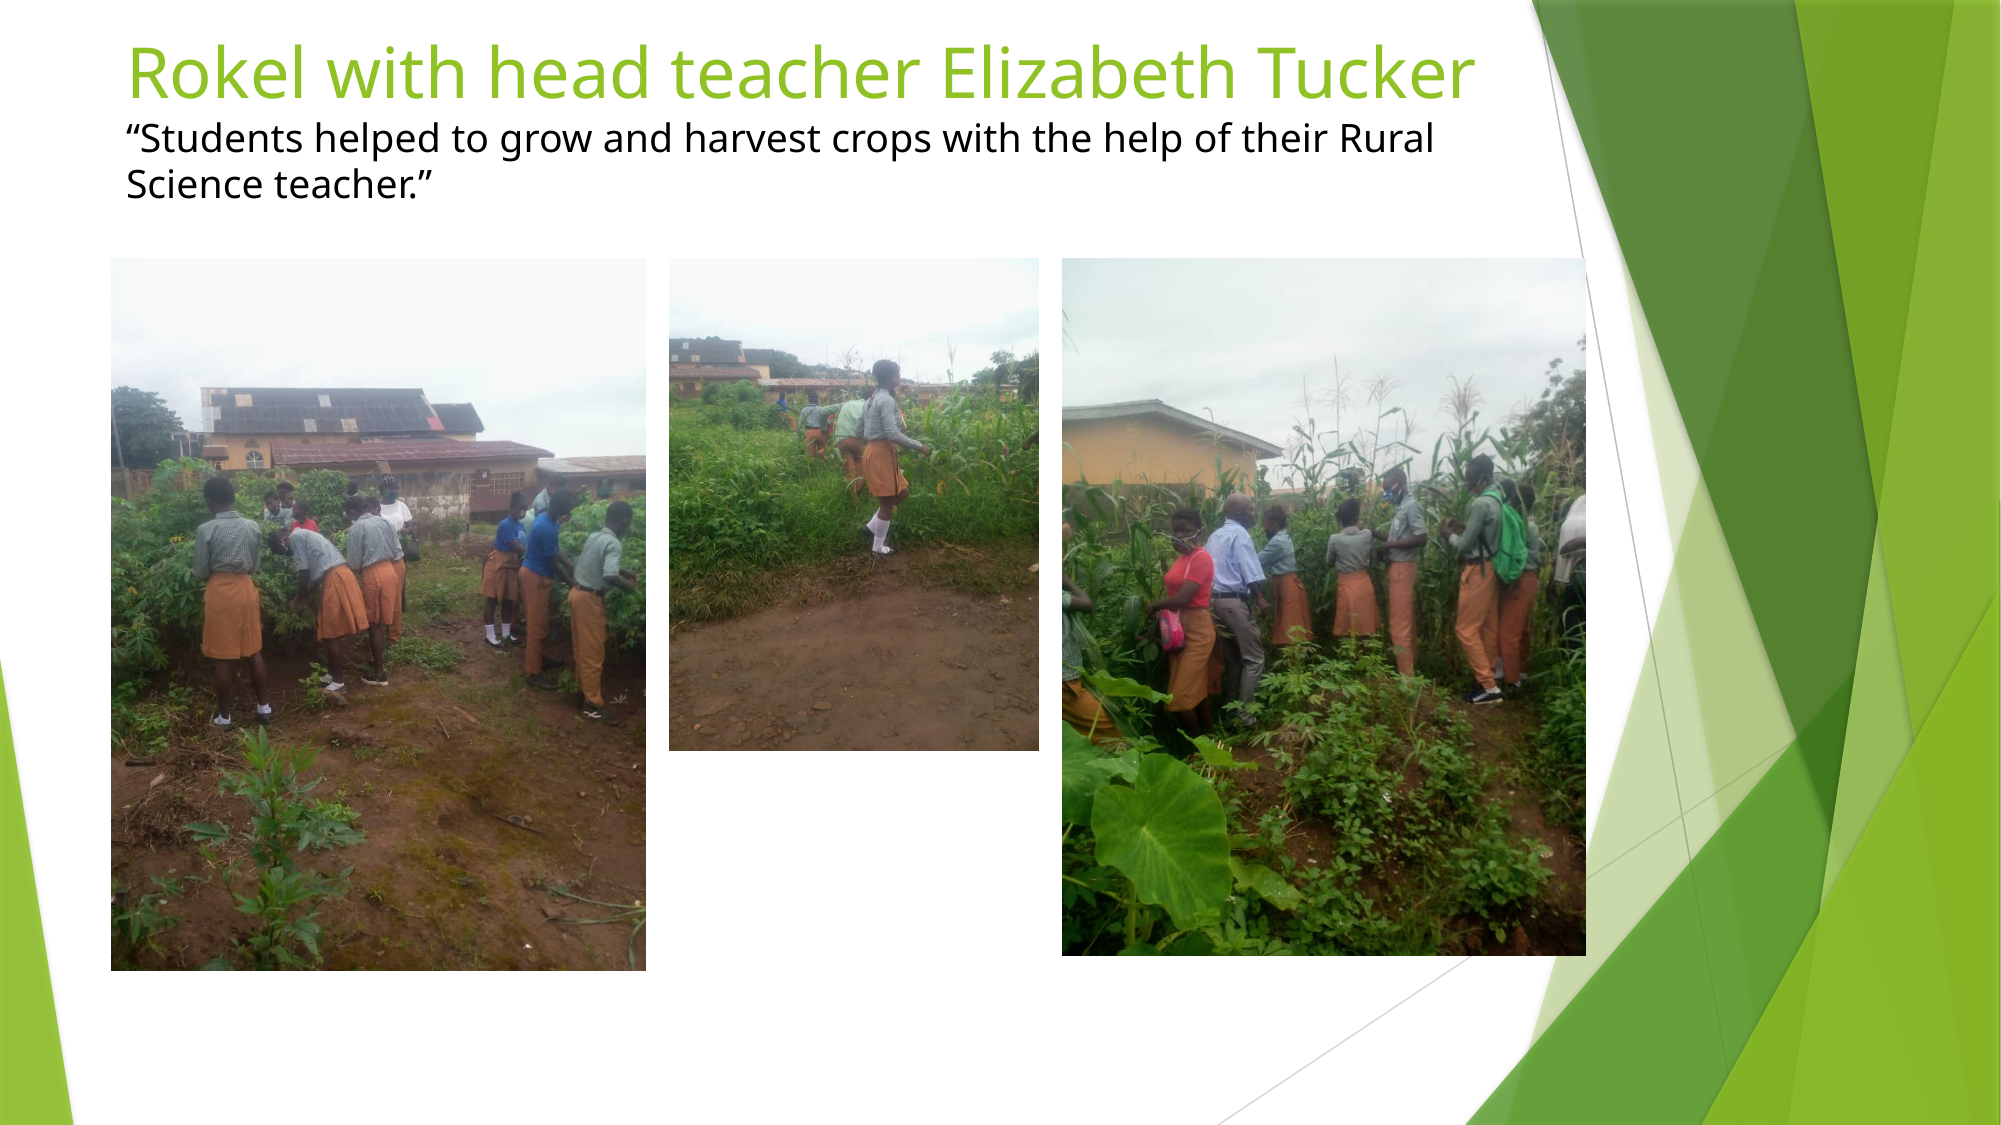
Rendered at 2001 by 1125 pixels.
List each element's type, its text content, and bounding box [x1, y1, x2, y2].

picture [1062, 257, 1587, 957]
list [668, 257, 1040, 752]
picture [110, 257, 646, 972]
title Rokel with head teacher Elizabeth Tucker “Students helped to grow and harvest crops with the help of their Rural Science teacher.” [111, 20, 1522, 238]
